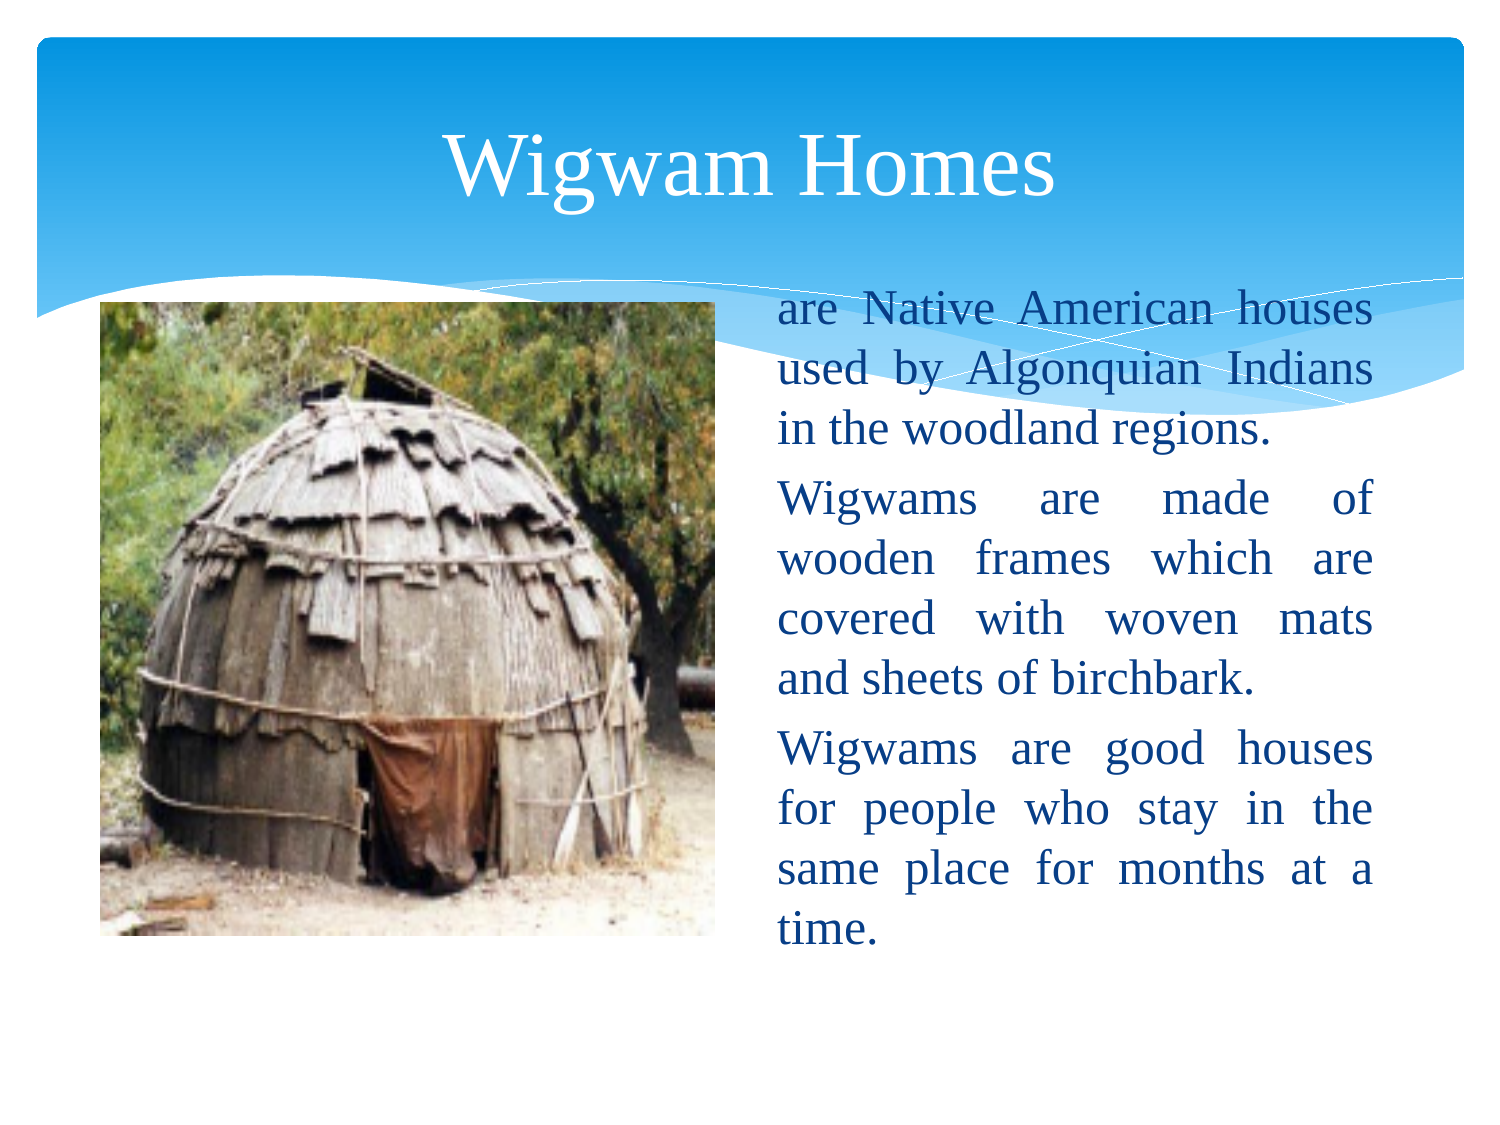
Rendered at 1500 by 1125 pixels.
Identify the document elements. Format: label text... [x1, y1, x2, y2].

list are Native American houses used by Algonquian Indians in the woodland regions. Wigwams are made of wooden frames which are covered with woven mats and sheets of birchbark. Wigwams are good houses for people who stay in the same place for months at a time. [761, 267, 1389, 1005]
title Wigwam Homes [75, 55, 1425, 261]
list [100, 302, 715, 936]
